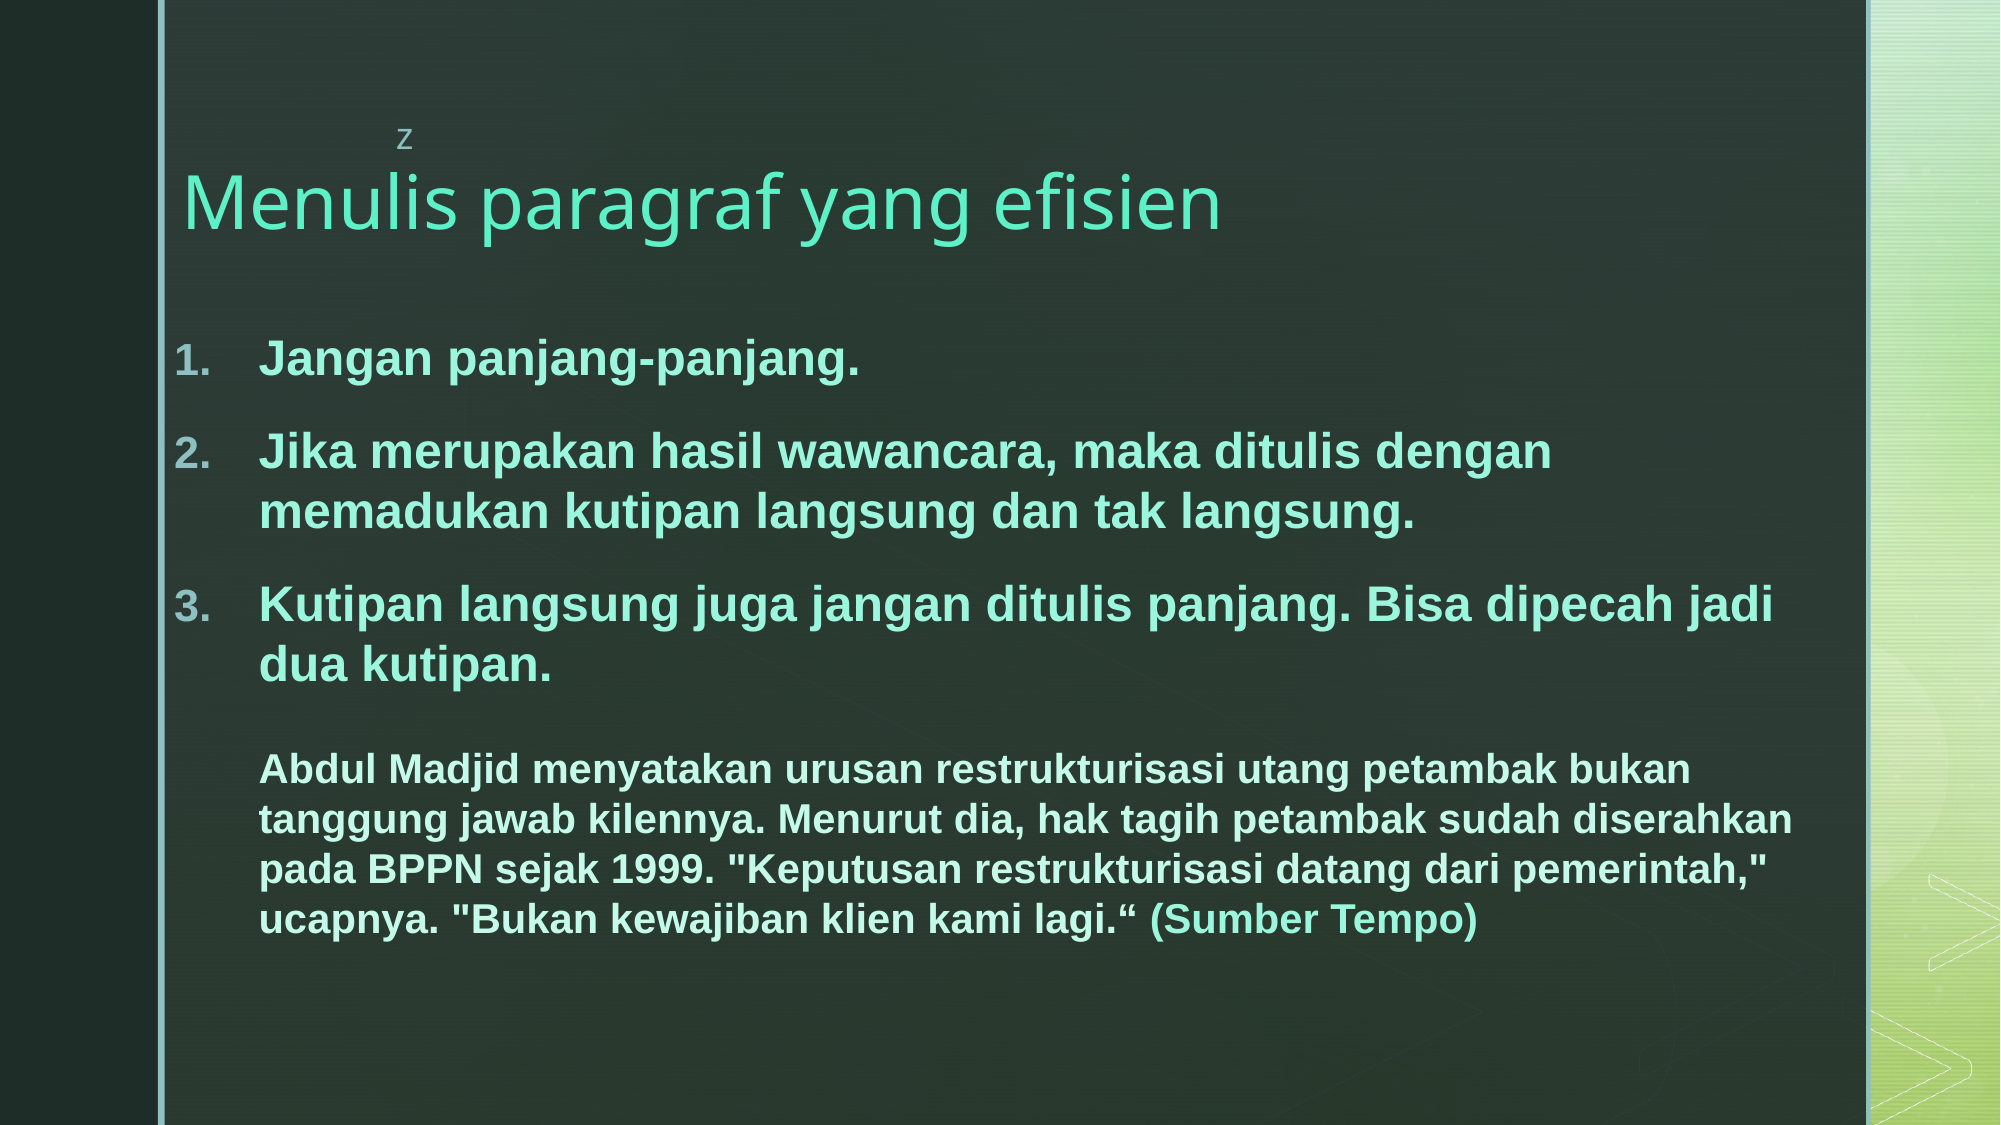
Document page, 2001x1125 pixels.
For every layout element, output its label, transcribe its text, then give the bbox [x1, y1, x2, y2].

title Menulis paragraf yang efisien [166, 157, 1873, 304]
list Jangan panjang-panjang. Jika merupakan hasil wawancara, maka ditulis dengan memadukan kutipan langsung dan tak langsung. Kutipan langsung juga jangan ditulis panjang. Bisa dipecah jadi dua kutipan. Abdul Madjid menyatakan urusan restrukturisasi utang petambak bukan tanggung jawab kilennya. Menurut dia, hak tagih petambak sudah diserahkan pada BPPN sejak 1999. "Keputusan restrukturisasi datang dari pemerintah," ucapnya. "Bukan kewajiban klien kami lagi.“ (Sumber Tempo) [159, 283, 1866, 1084]
picture [1871, 0, 2001, 1125]
